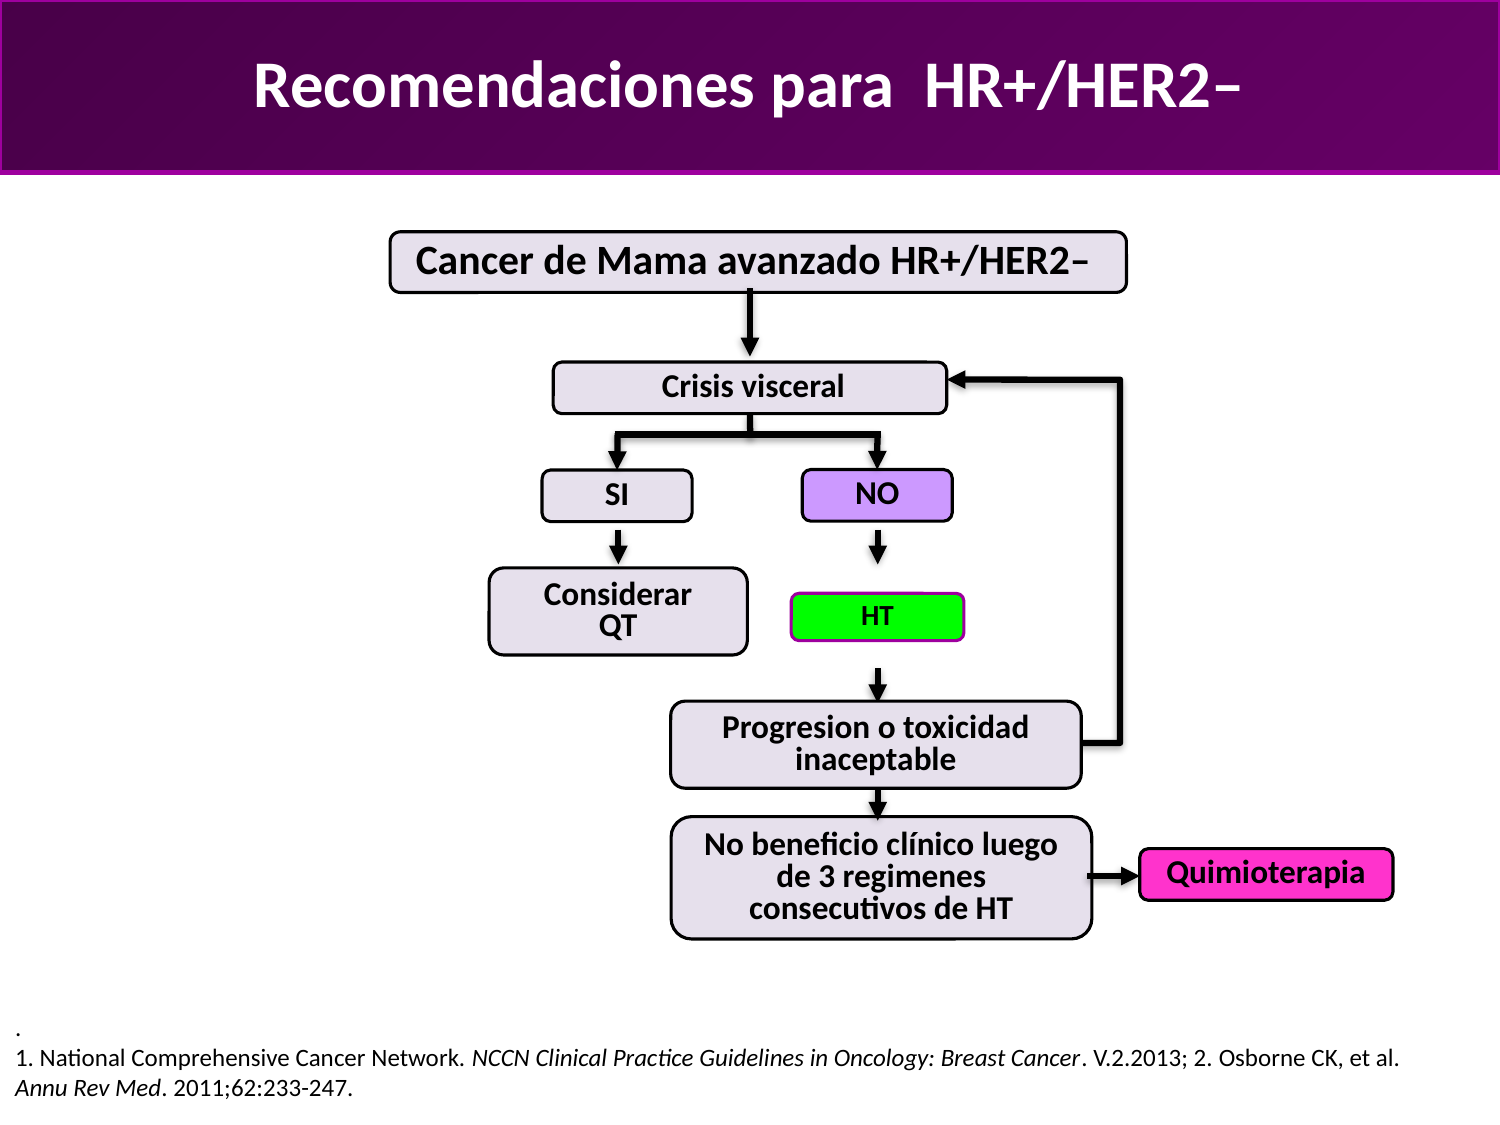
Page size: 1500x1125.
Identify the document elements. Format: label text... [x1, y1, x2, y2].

text_box . 1. National Comprehensive Cancer Network. NCCN Clinical Practice Guidelines in Oncology: Breast Cancer. V.2.2013; 2. Osborne CK, et al. Annu Rev Med. 2011;62:233-247. [0, 972, 1421, 1109]
text_box Recomendaciones para HR+/HER2– [0, 0, 1500, 175]
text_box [389, 230, 1394, 941]
